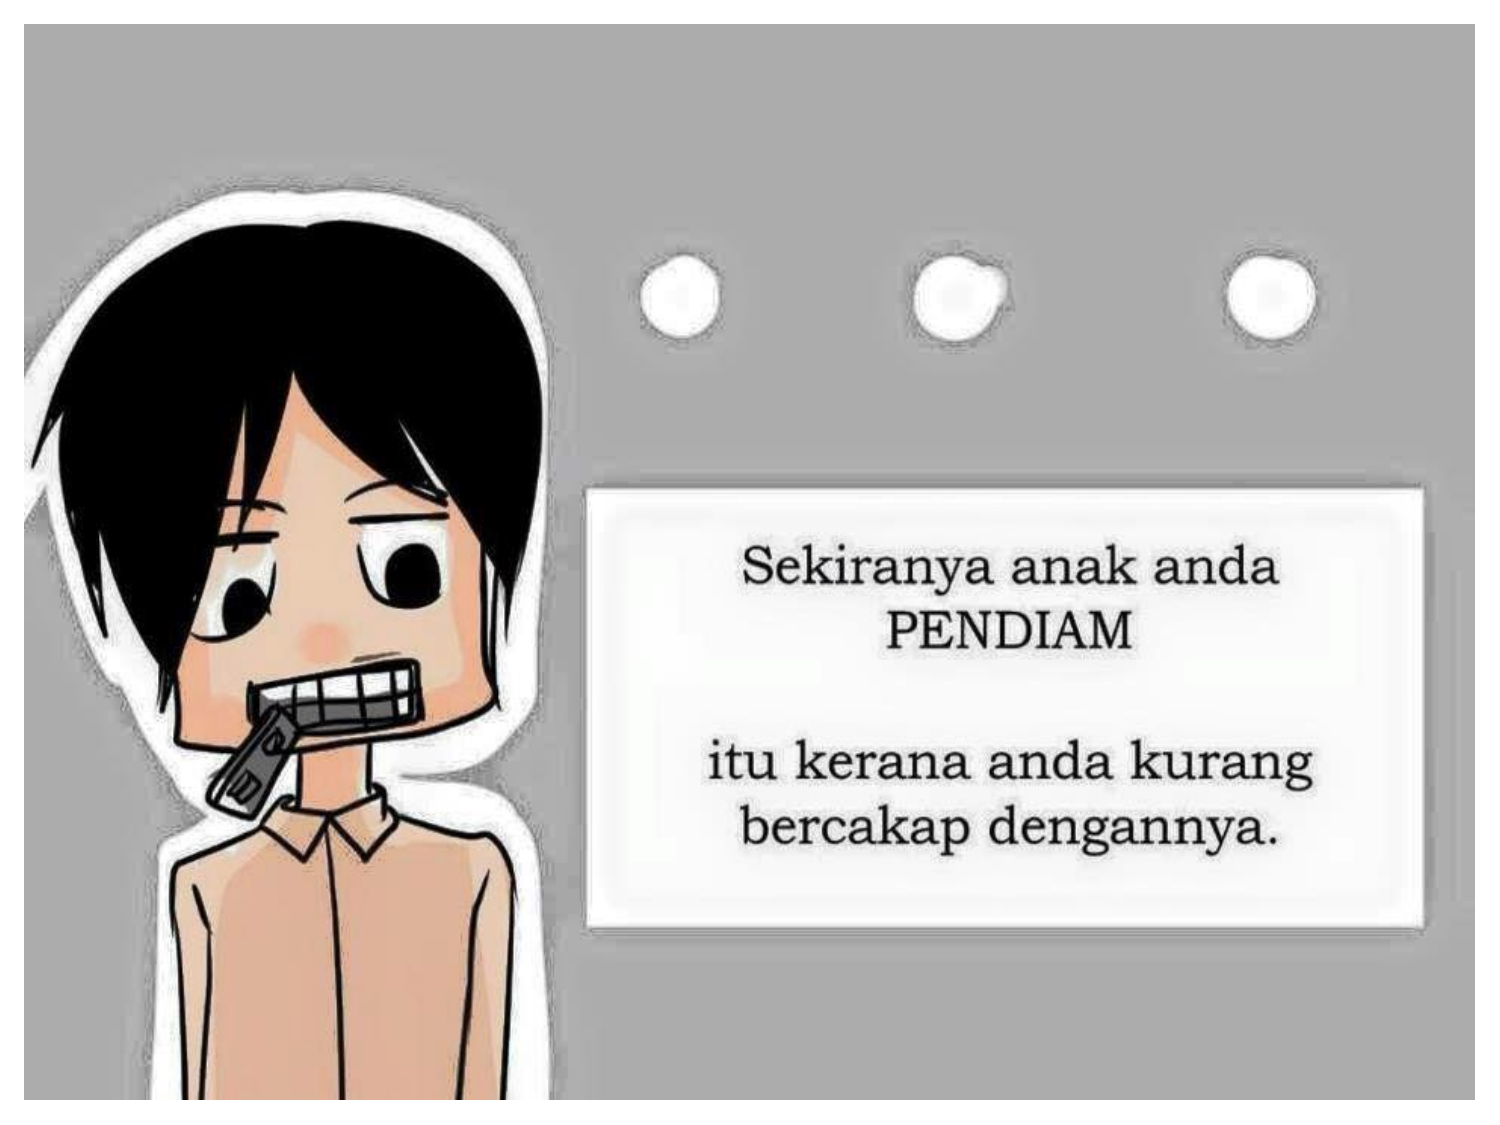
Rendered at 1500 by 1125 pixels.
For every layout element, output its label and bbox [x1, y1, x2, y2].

list [24, 24, 1476, 1101]
